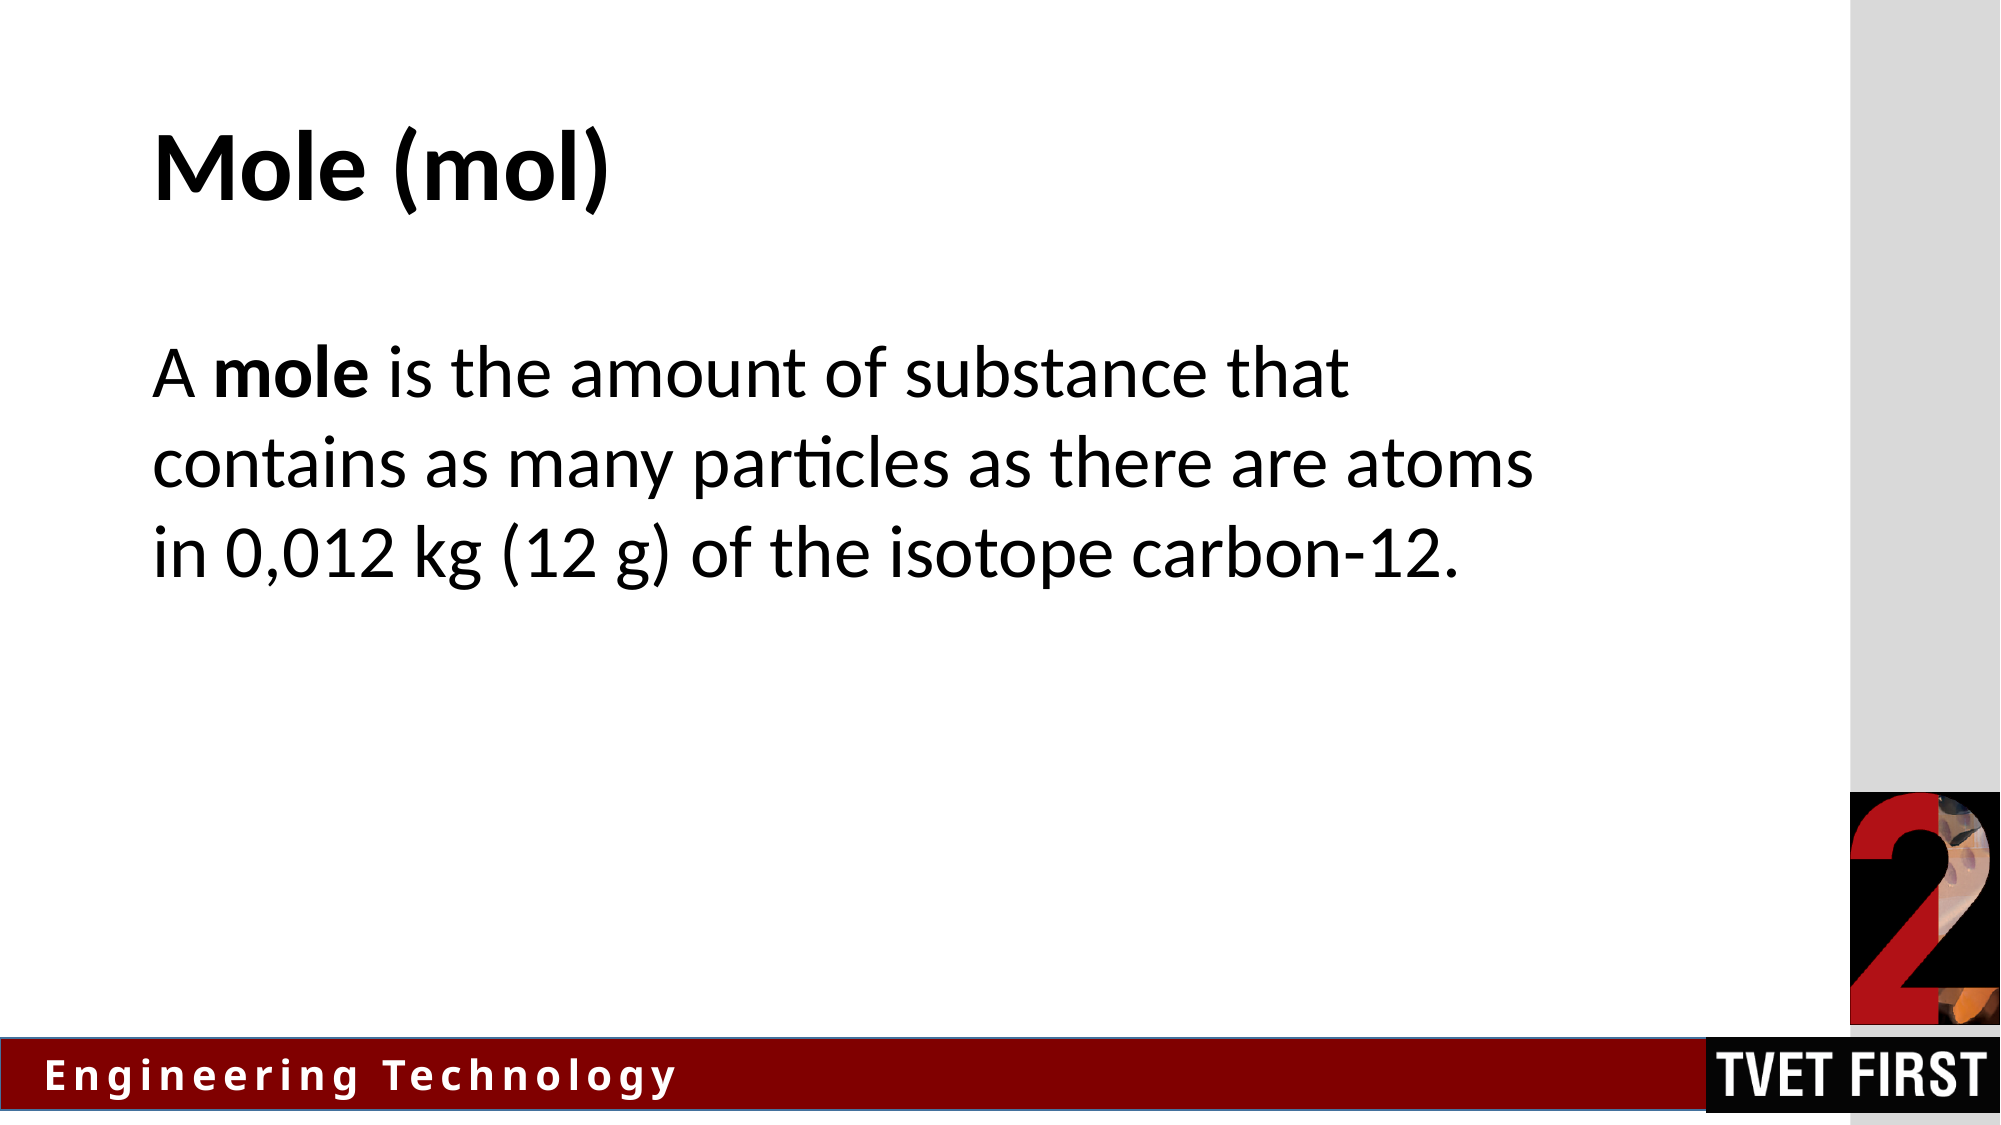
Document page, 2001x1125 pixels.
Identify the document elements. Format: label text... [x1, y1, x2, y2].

text_box A mole is the amount of substance that contains as many particles as there are atoms in 0,012 kg (12 g) of the isotope carbon-12. [137, 315, 1603, 601]
picture [1706, 1037, 2000, 1113]
picture [1850, 792, 2000, 1025]
title Mole (mol) [137, 59, 1754, 278]
